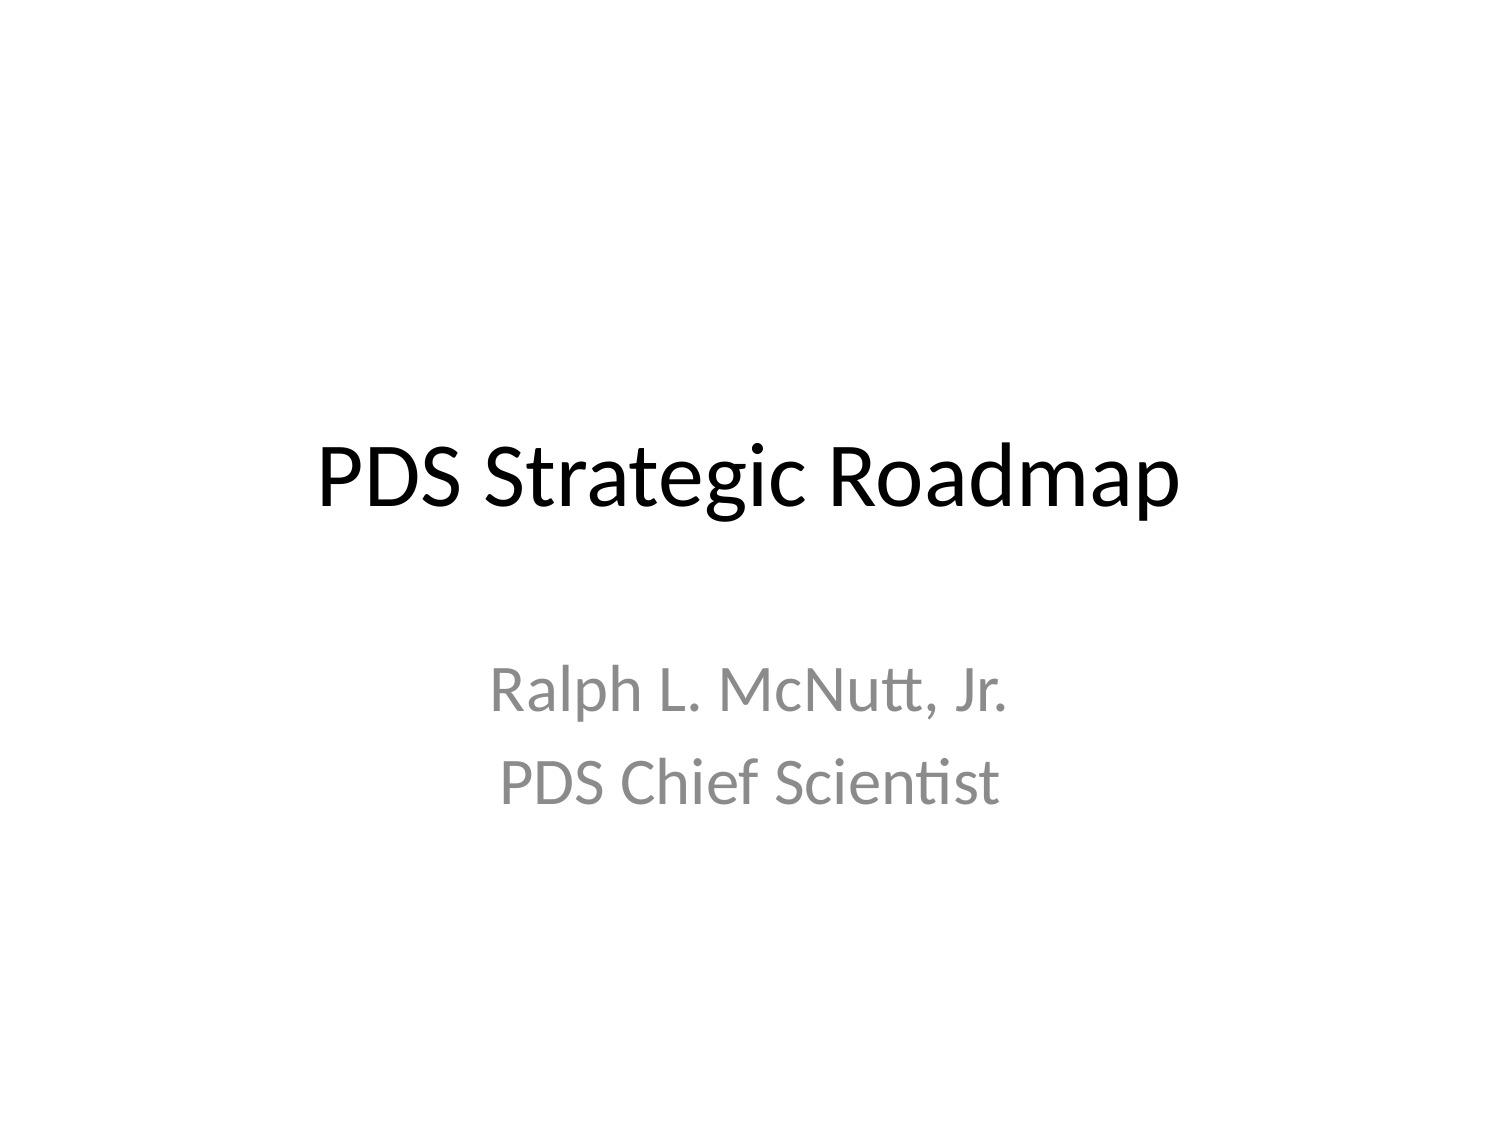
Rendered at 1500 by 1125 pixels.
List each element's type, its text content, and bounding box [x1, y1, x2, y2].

title PDS Strategic Roadmap [112, 349, 1388, 591]
subtitle Ralph L. McNutt, Jr. PDS Chief Scientist [225, 637, 1275, 925]
